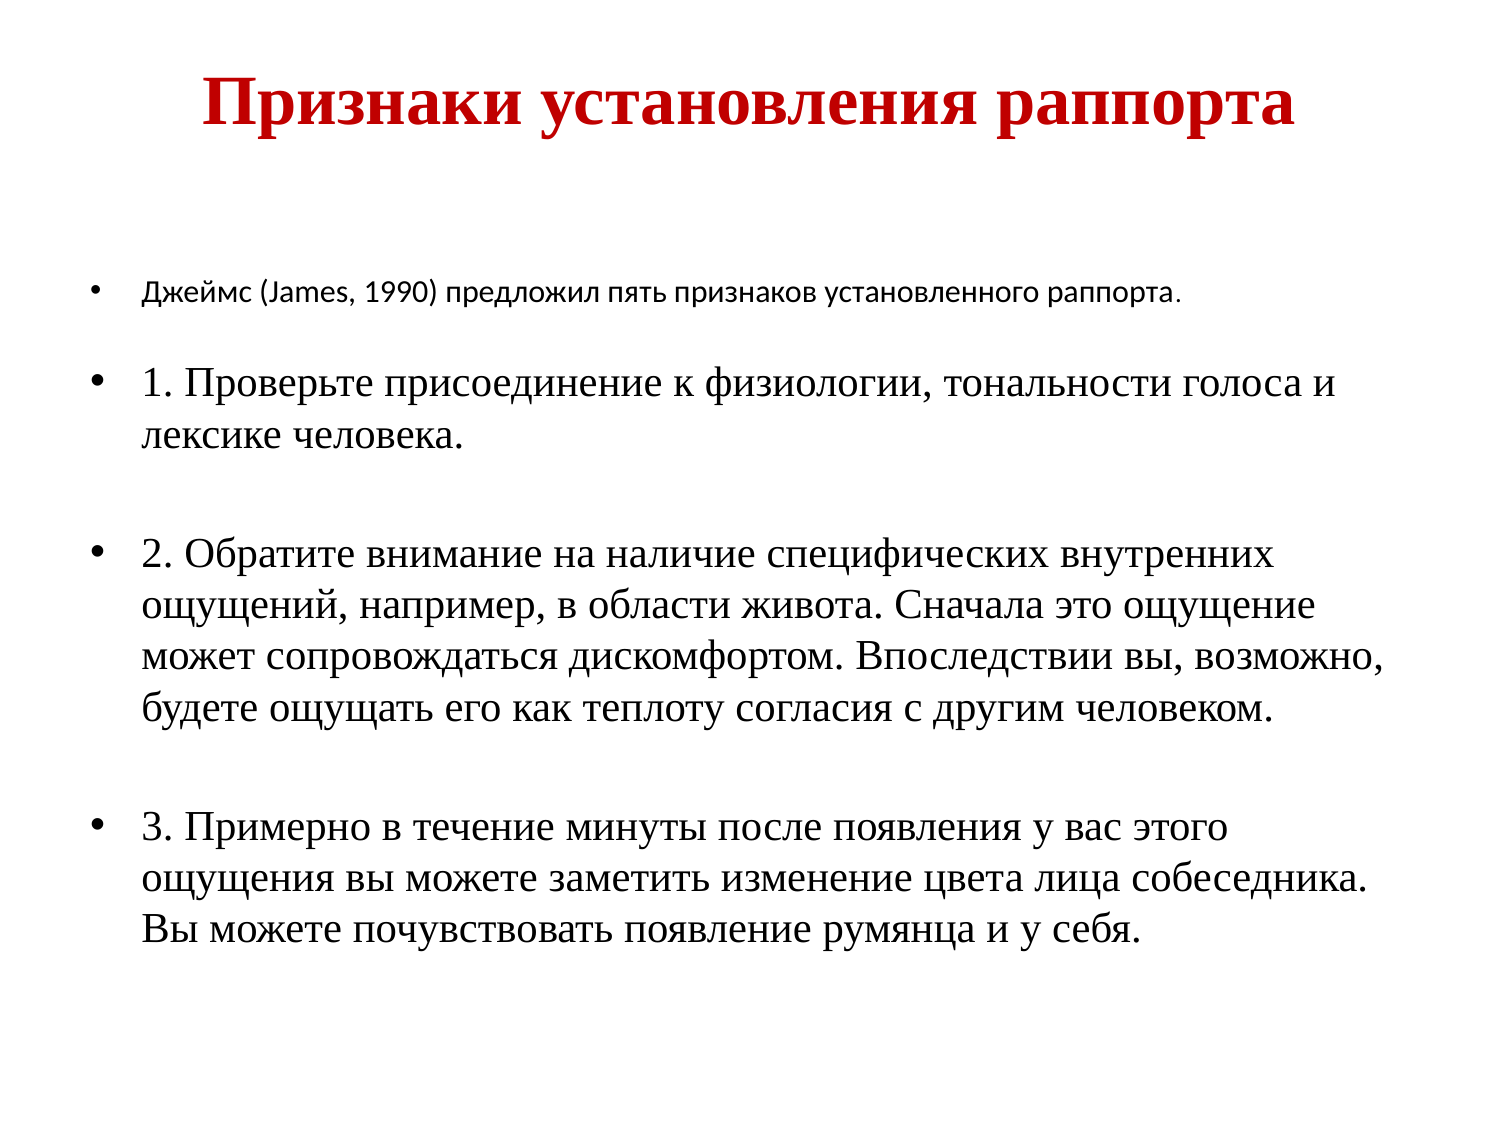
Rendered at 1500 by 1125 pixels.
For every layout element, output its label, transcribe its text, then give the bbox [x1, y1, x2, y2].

list Джеймс (James, 1990) предложил пять признаков установленного раппорта. 1. Проверьте присоединение к физиологии, тональности голоса и лексике человека. 2. Обратите внимание на наличие специфических внутренних ощущений, например, в области живота. Сначала это ощущение может сопровождаться дискомфортом. Впоследствии вы, возможно, будете ощущать его как теплоту согласия с другим человеком. 3. Примерно в течение минуты после появления у вас этого ощущения вы можете заметить изменение цвета лица собеседника. Вы можете почувствовать появление румянца и у себя. [75, 262, 1425, 1005]
title Признаки установления раппорта [75, 45, 1425, 233]
